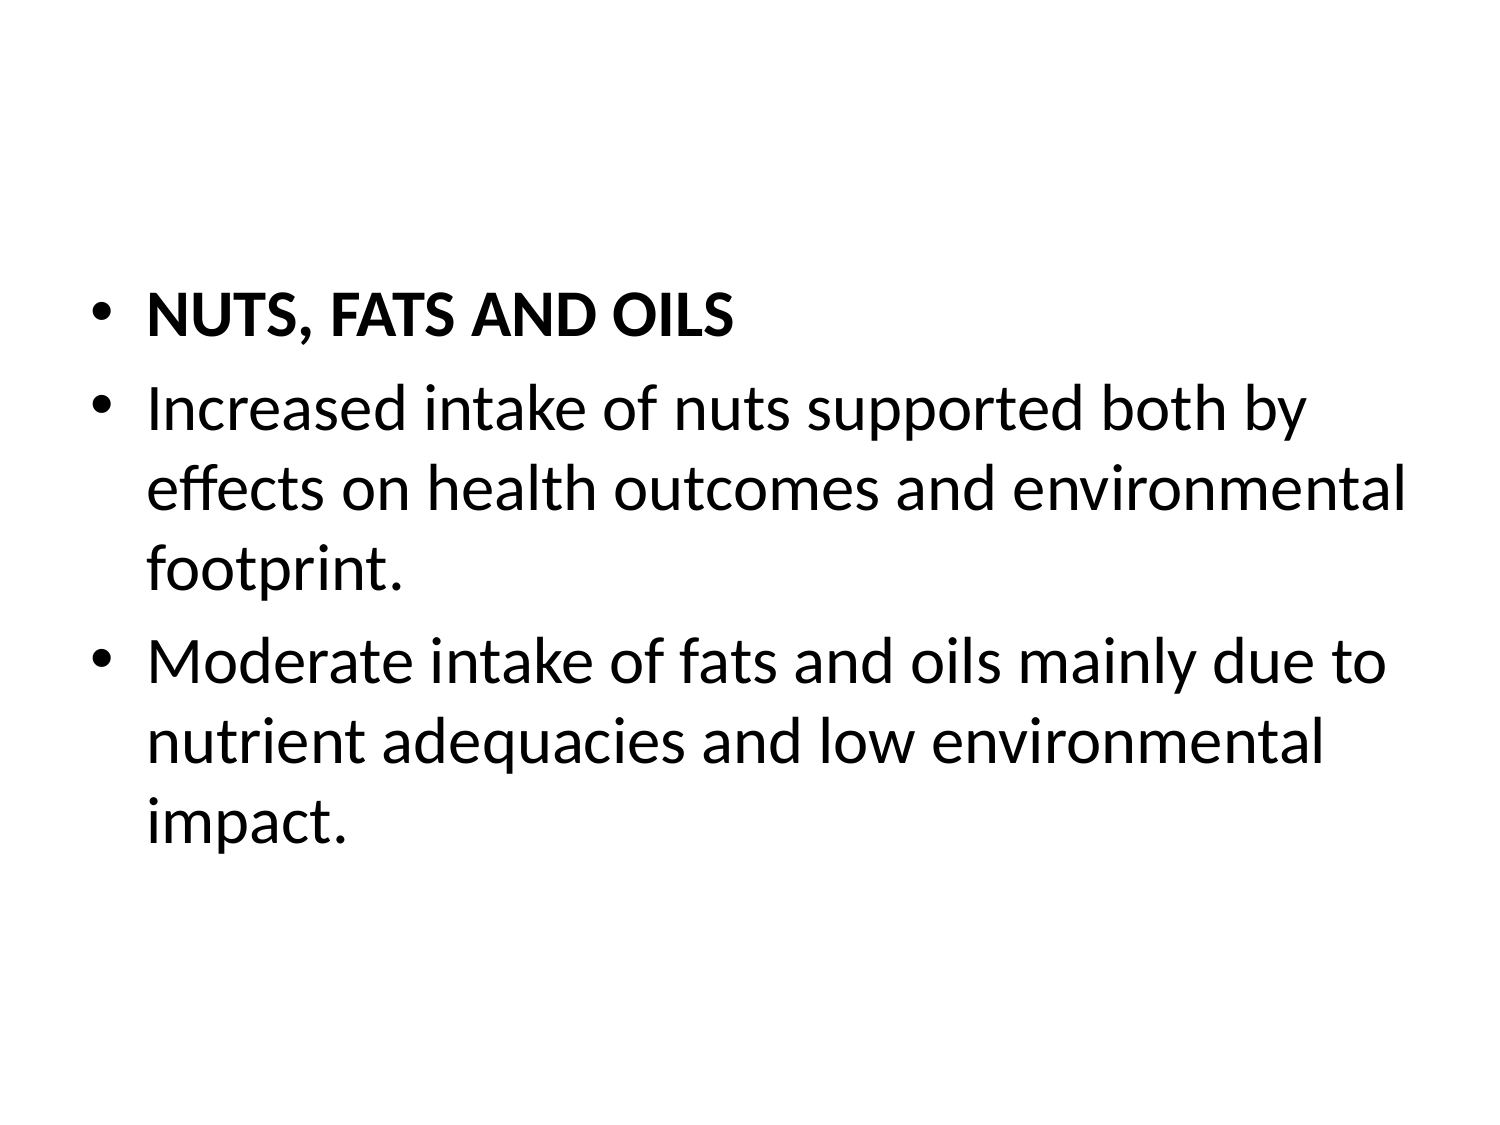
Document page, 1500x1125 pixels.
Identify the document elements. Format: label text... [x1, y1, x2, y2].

list NUTS, FATS AND OILS Increased intake of nuts supported both by effects on health outcomes and environmental footprint. Moderate intake of fats and oils mainly due to nutrient adequacies and low environmental impact. [75, 262, 1425, 1005]
